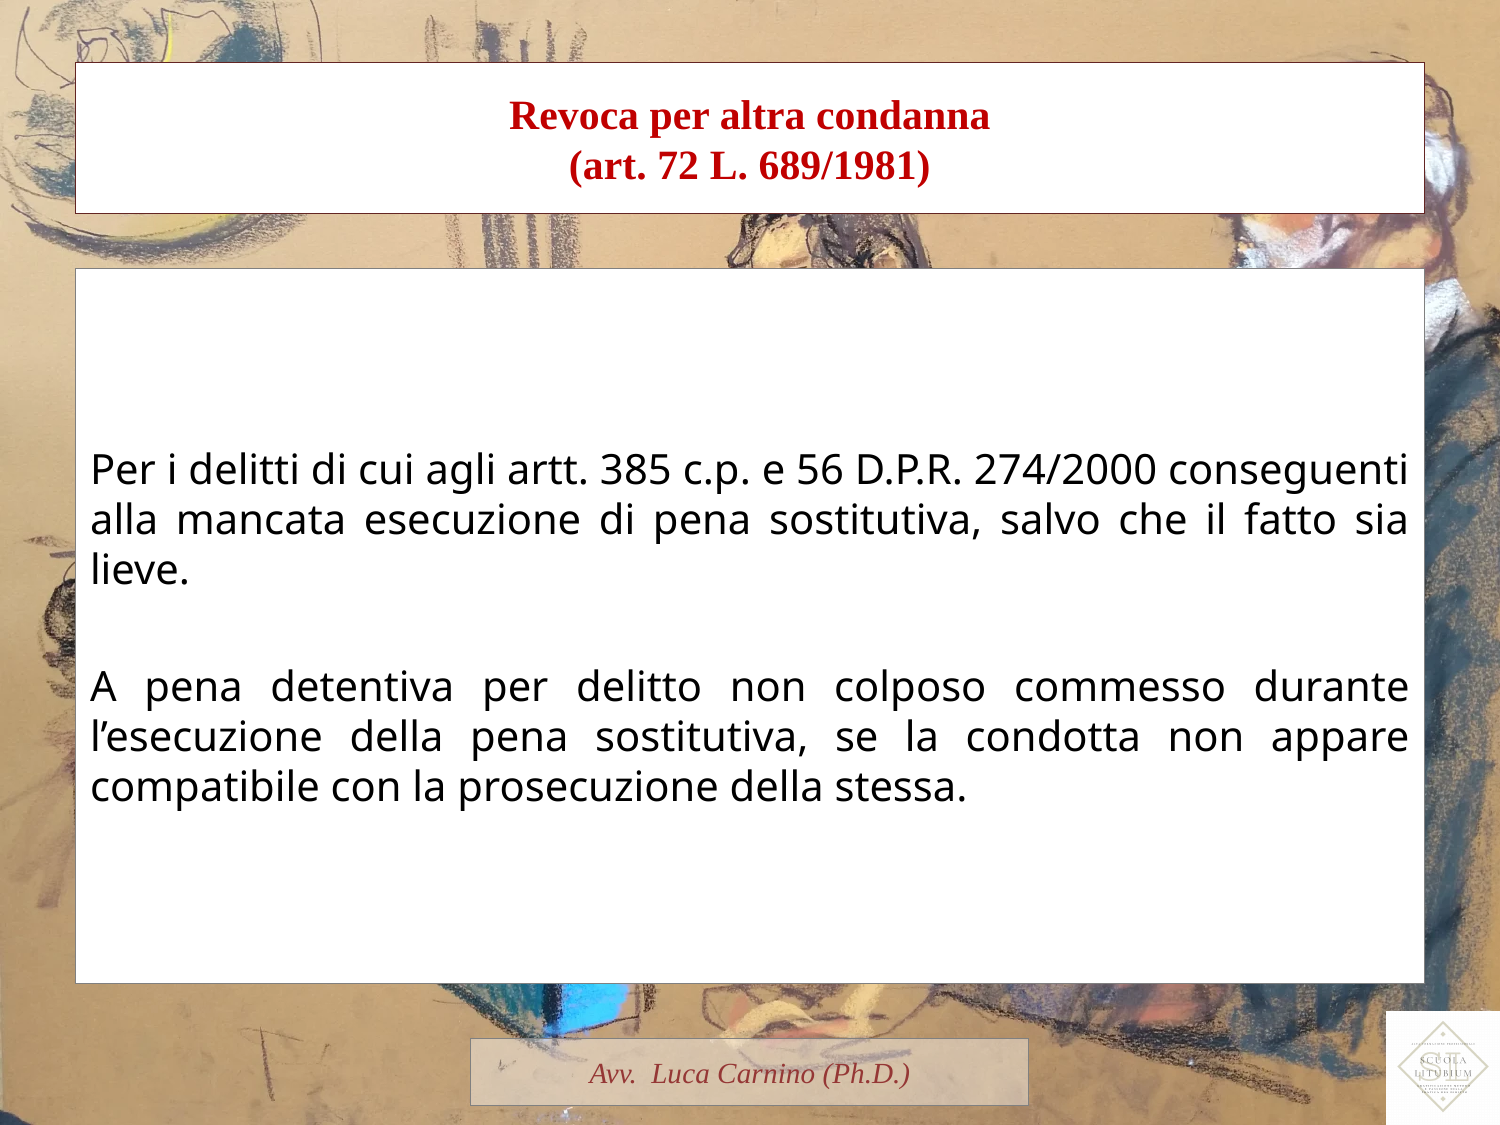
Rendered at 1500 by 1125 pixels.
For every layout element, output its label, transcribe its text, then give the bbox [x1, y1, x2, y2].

title Revoca per altra condanna (art. 72 L. 689/1981) [75, 62, 1425, 214]
picture [0, 0, 1500, 1125]
list Per i delitti di cui agli artt. 385 c.p. e 56 D.P.R. 274/2000 conseguenti alla mancata esecuzione di pena sostitutiva, salvo che il fatto sia lieve. A pena detentiva per delitto non colposo commesso durante l’esecuzione della pena sostitutiva, se la condotta non appare compatibile con la prosecuzione della stessa. [75, 268, 1425, 984]
footer Avv. Luca Carnino (Ph.D.) [470, 1038, 1029, 1106]
